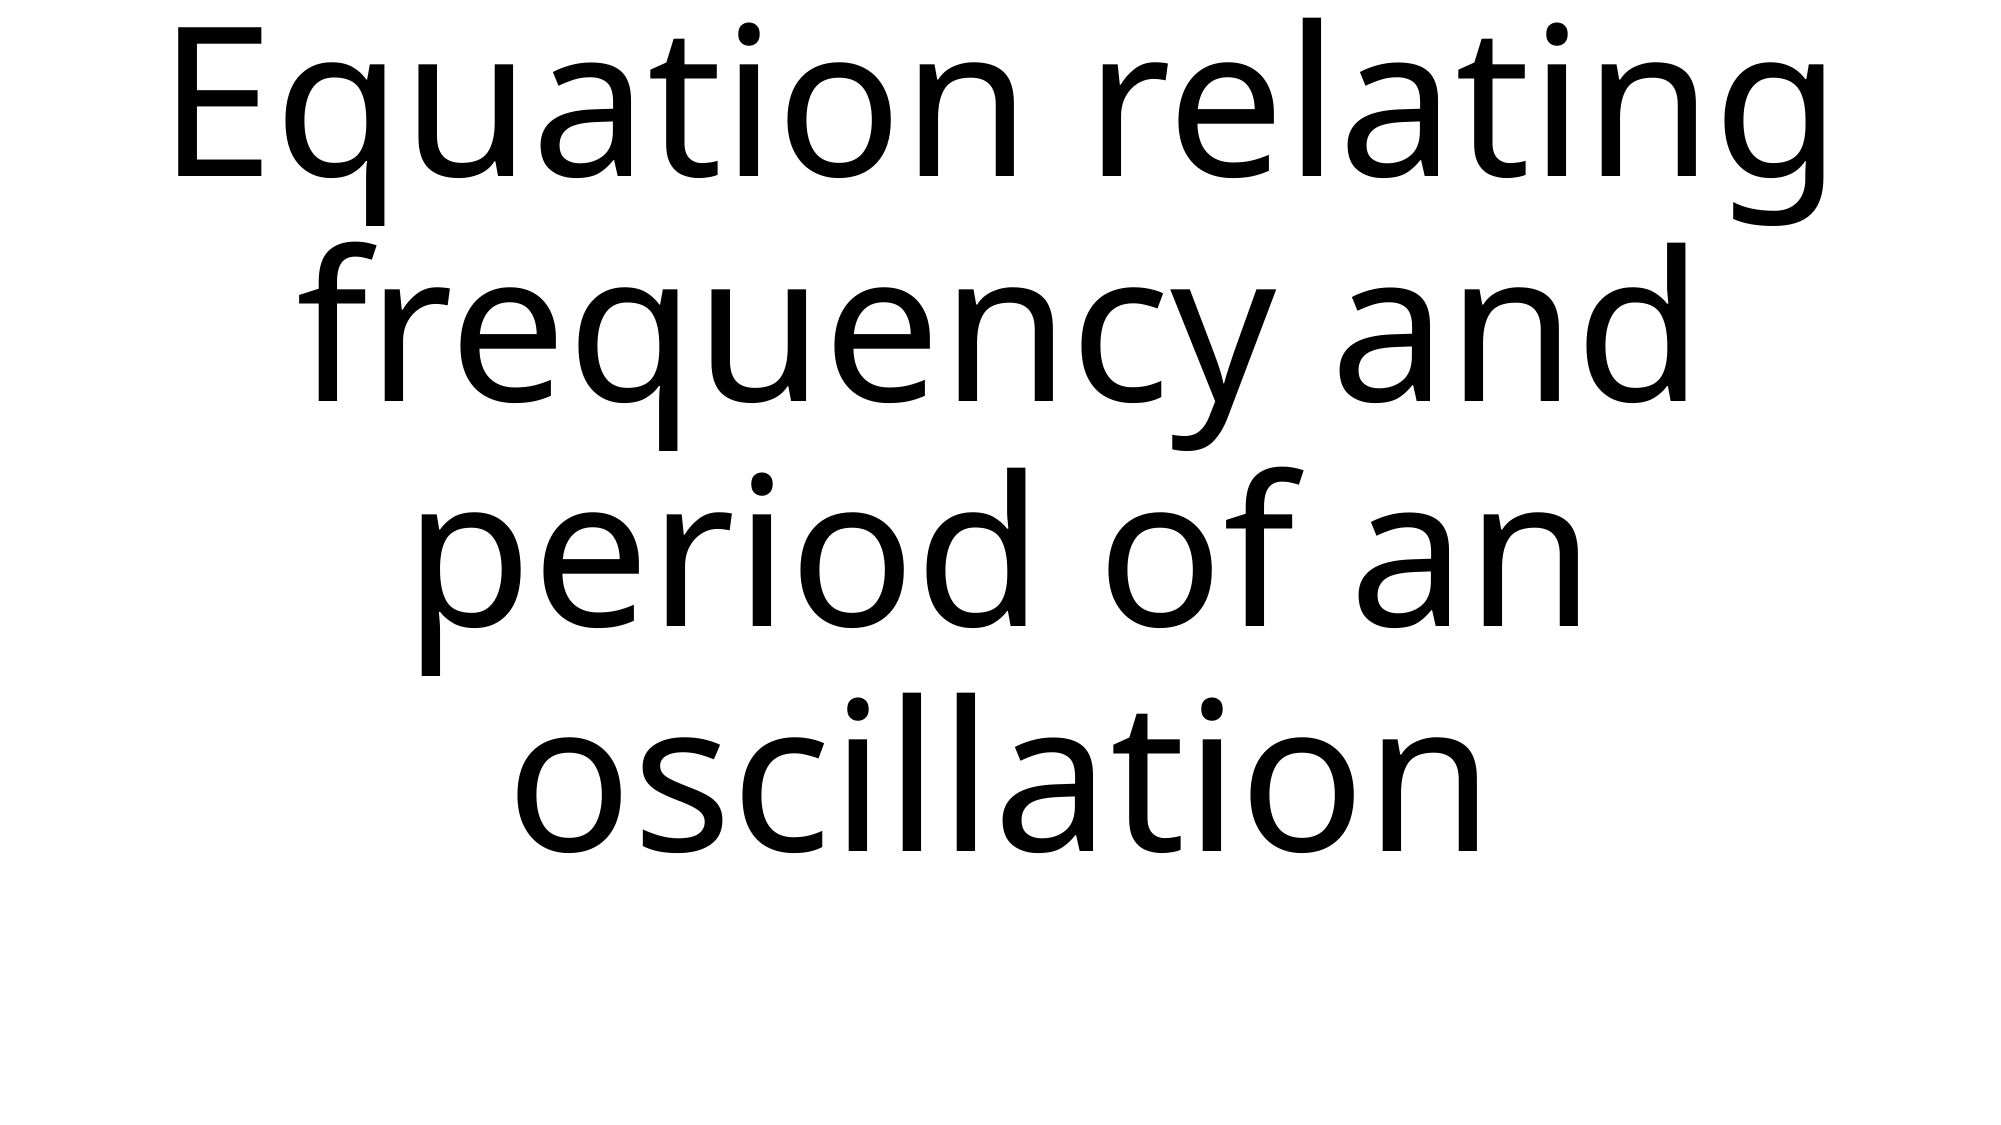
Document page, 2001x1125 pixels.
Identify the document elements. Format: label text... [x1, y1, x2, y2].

title Equation relating frequency and period of an oscillation [0, 221, 2000, 904]
